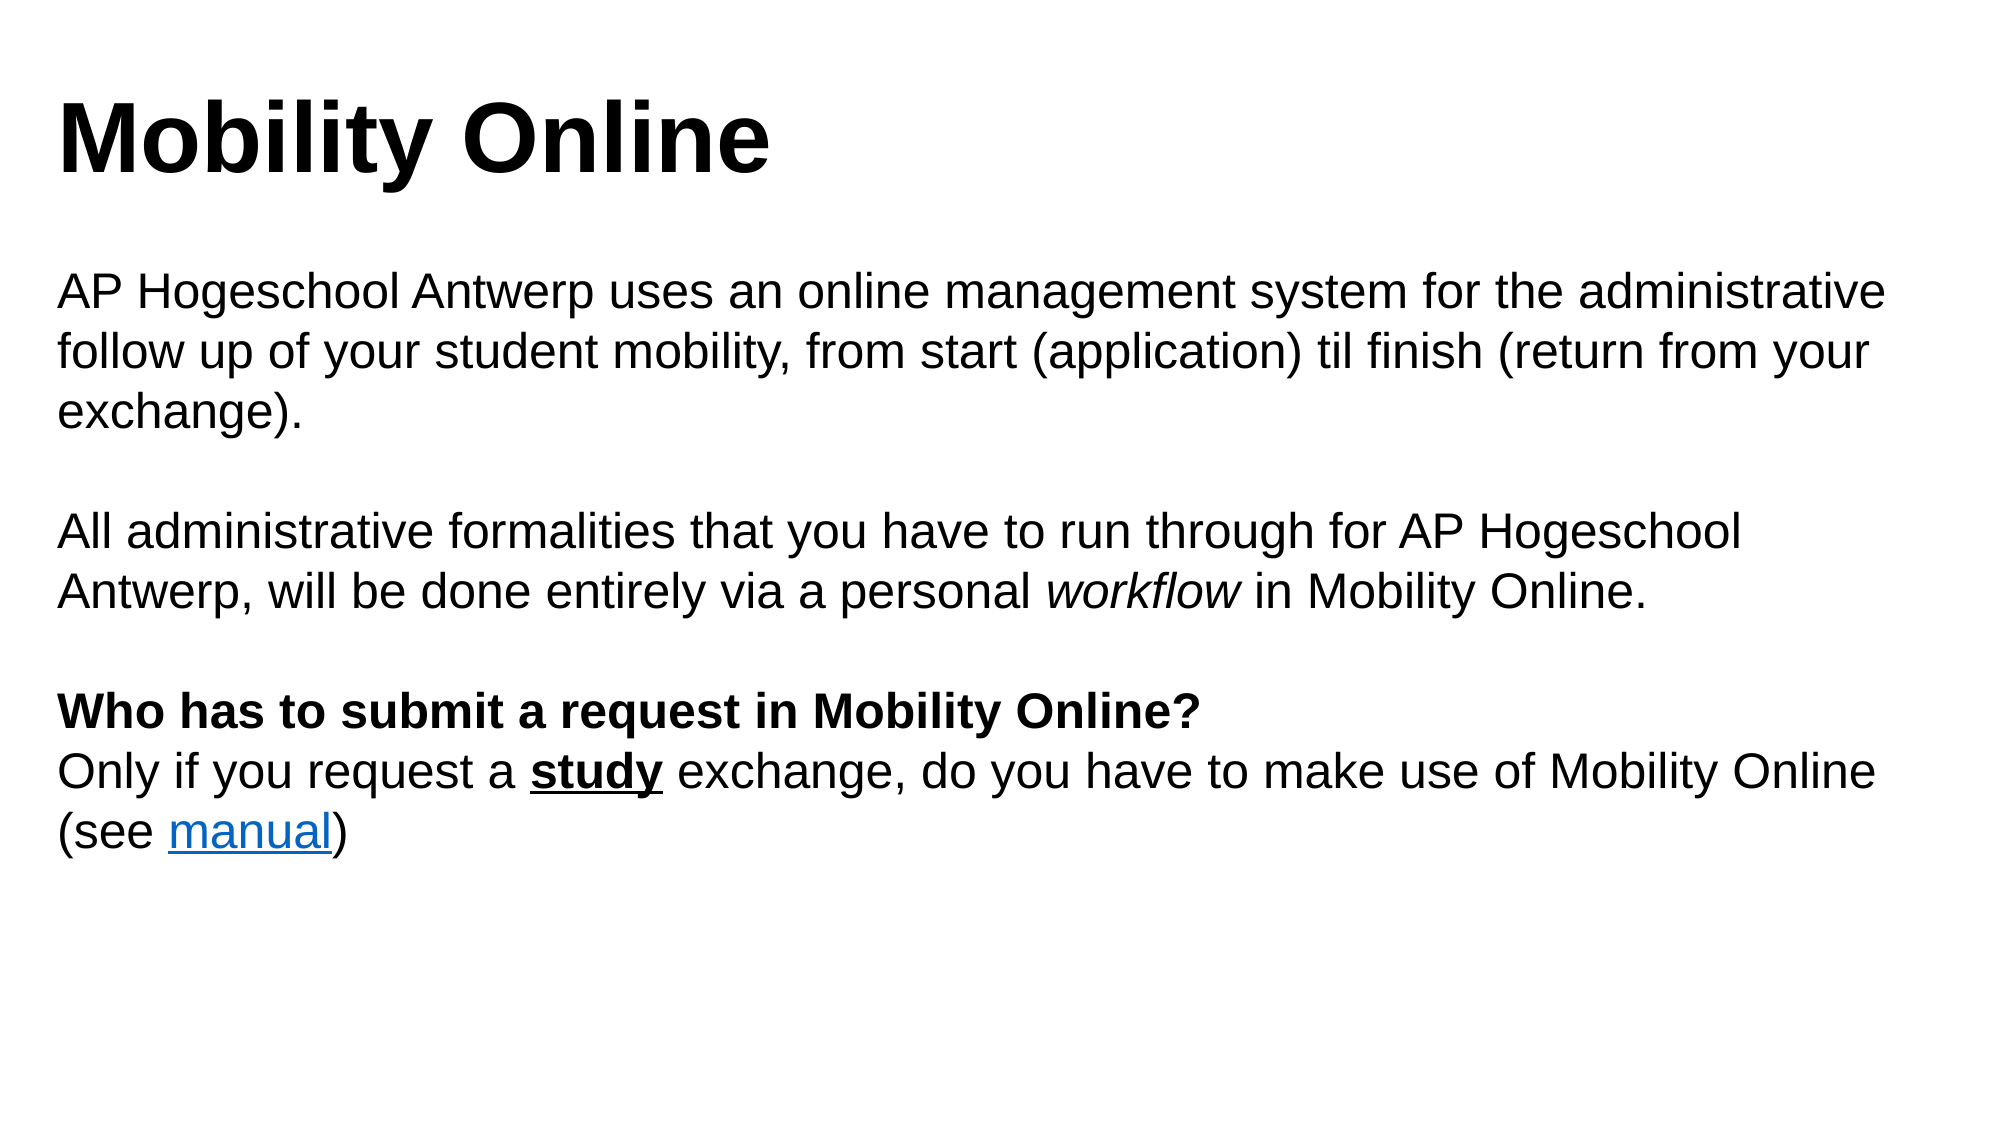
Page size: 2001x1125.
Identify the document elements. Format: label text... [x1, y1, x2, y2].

text_box AP Hogeschool Antwerp uses an online management system for the administrative follow up of your student mobility, from start (application) til finish (return from your exchange). All administrative formalities that you have to run through for AP Hogeschool Antwerp, will be done entirely via a personal workflow in Mobility Online. Who has to submit a request in Mobility Online? Only if you request a study exchange, do you have to make use of Mobility Online (see manual) [42, 251, 1913, 866]
text_box Mobility Online [42, 78, 1543, 251]
